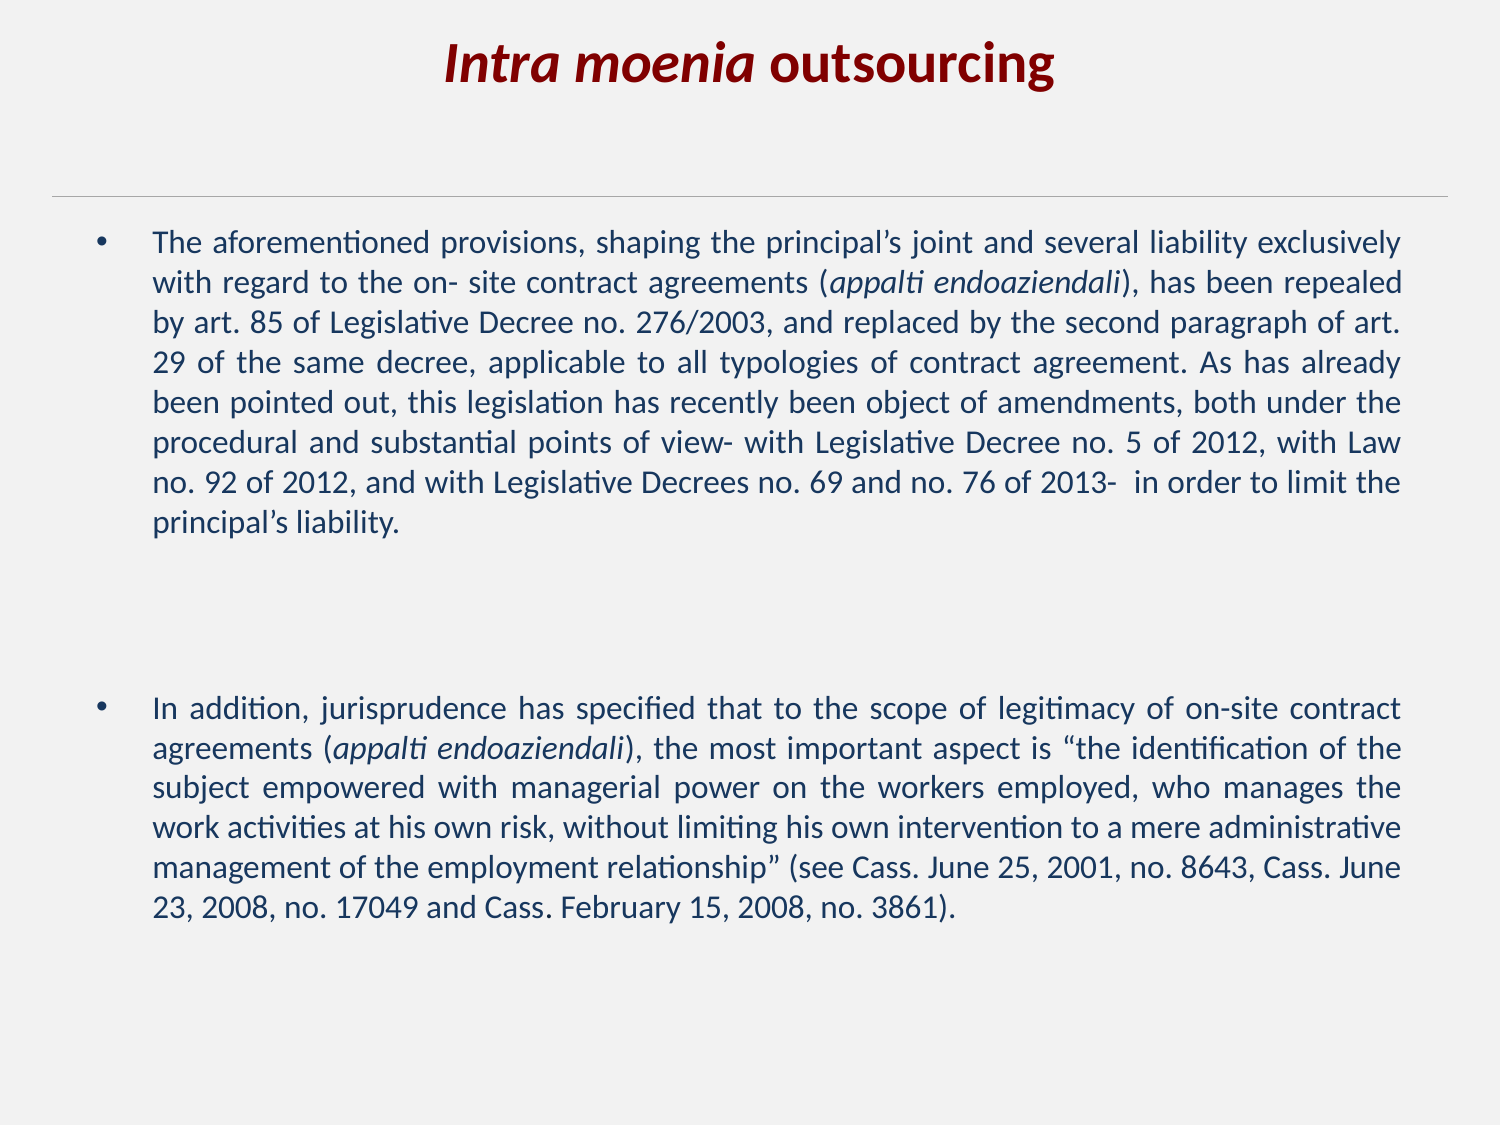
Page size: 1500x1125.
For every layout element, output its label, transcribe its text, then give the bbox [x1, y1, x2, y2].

title Intra moenia outsourcing [80, 18, 1419, 170]
list The aforementioned provisions, shaping the principal’s joint and several liability exclusively with regard to the on- site contract agreements (appalti endoaziendali), has been repealed by art. 85 of Legislative Decree no. 276/2003, and replaced by the second paragraph of art. 29 of the same decree, applicable to all typologies of contract agreement. As has already been pointed out, this legislation has recently been object of amendments, both under the procedural and substantial points of view- with Legislative Decree no. 5 of 2012, with Law no. 92 of 2012, and with Legislative Decrees no. 69 and no. 76 of 2013- in order to limit the principal’s liability. In addition, jurisprudence has specified that to the scope of legitimacy of on-site contract agreements (appalti endoaziendali), the most important aspect is “the identification of the subject empowered with managerial power on the workers employed, who manages the work activities at his own risk, without limiting his own intervention to a mere administrative management of the employment relationship” (see Cass. June 25, 2001, no. 8643, Cass. June 23, 2008, no. 17049 and Cass. February 15, 2008, no. 3861). [80, 213, 1419, 1014]
